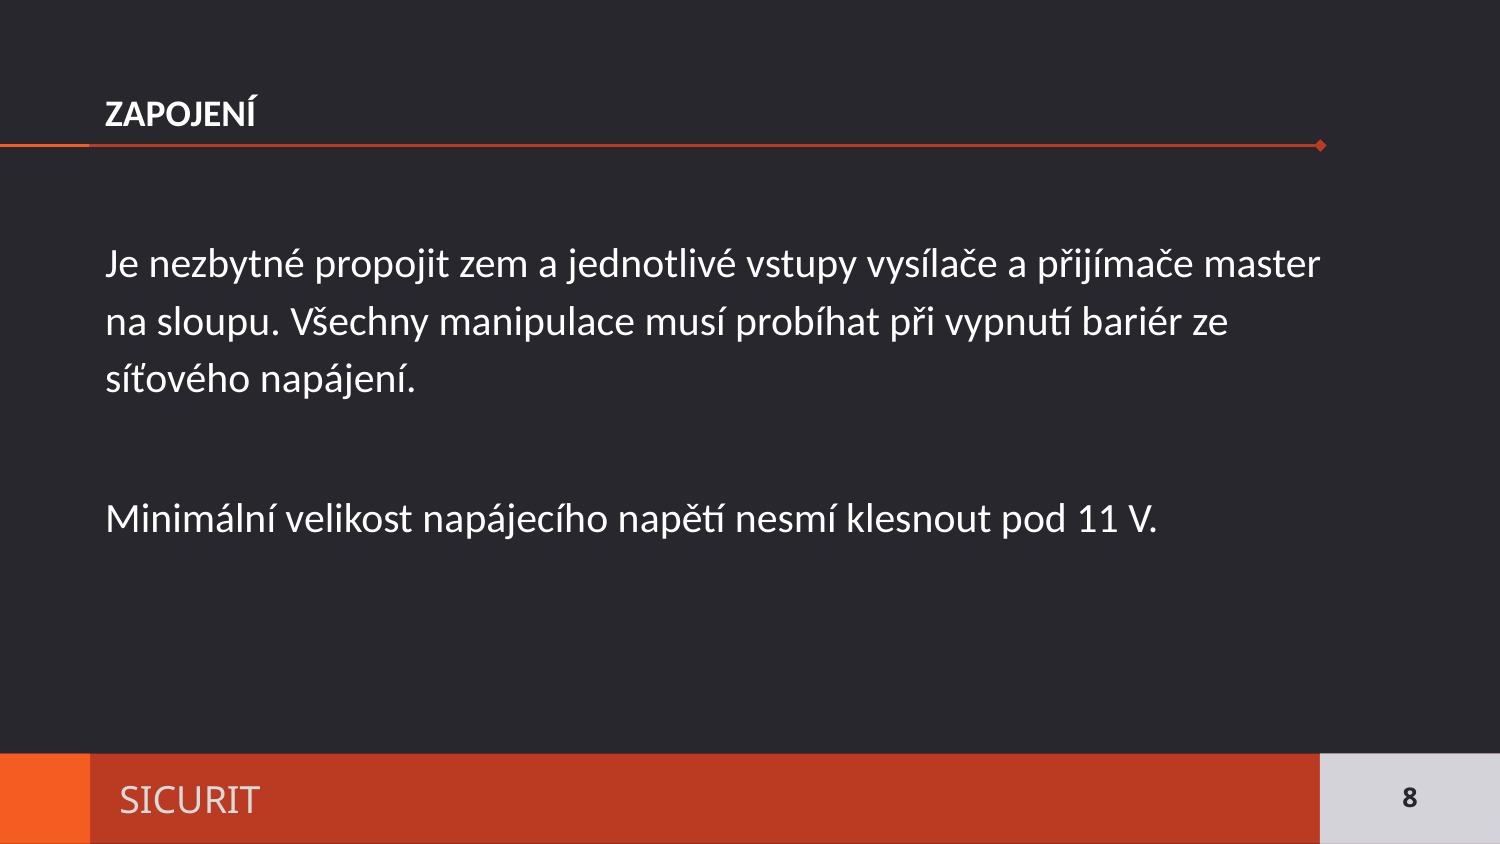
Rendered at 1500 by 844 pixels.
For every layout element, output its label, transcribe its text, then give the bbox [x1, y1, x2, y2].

slide_number 8 [1320, 753, 1500, 844]
title ZAPOJENÍ [90, 59, 1320, 150]
list Je nezbytné propojit zem a jednotlivé vstupy vysílače a přijímače master na sloupu. Všechny manipulace musí probíhat při vypnutí bariér ze síťového napájení. Minimální velikost napájecího napětí nesmí klesnout pod 11 V. [73, 213, 1355, 724]
